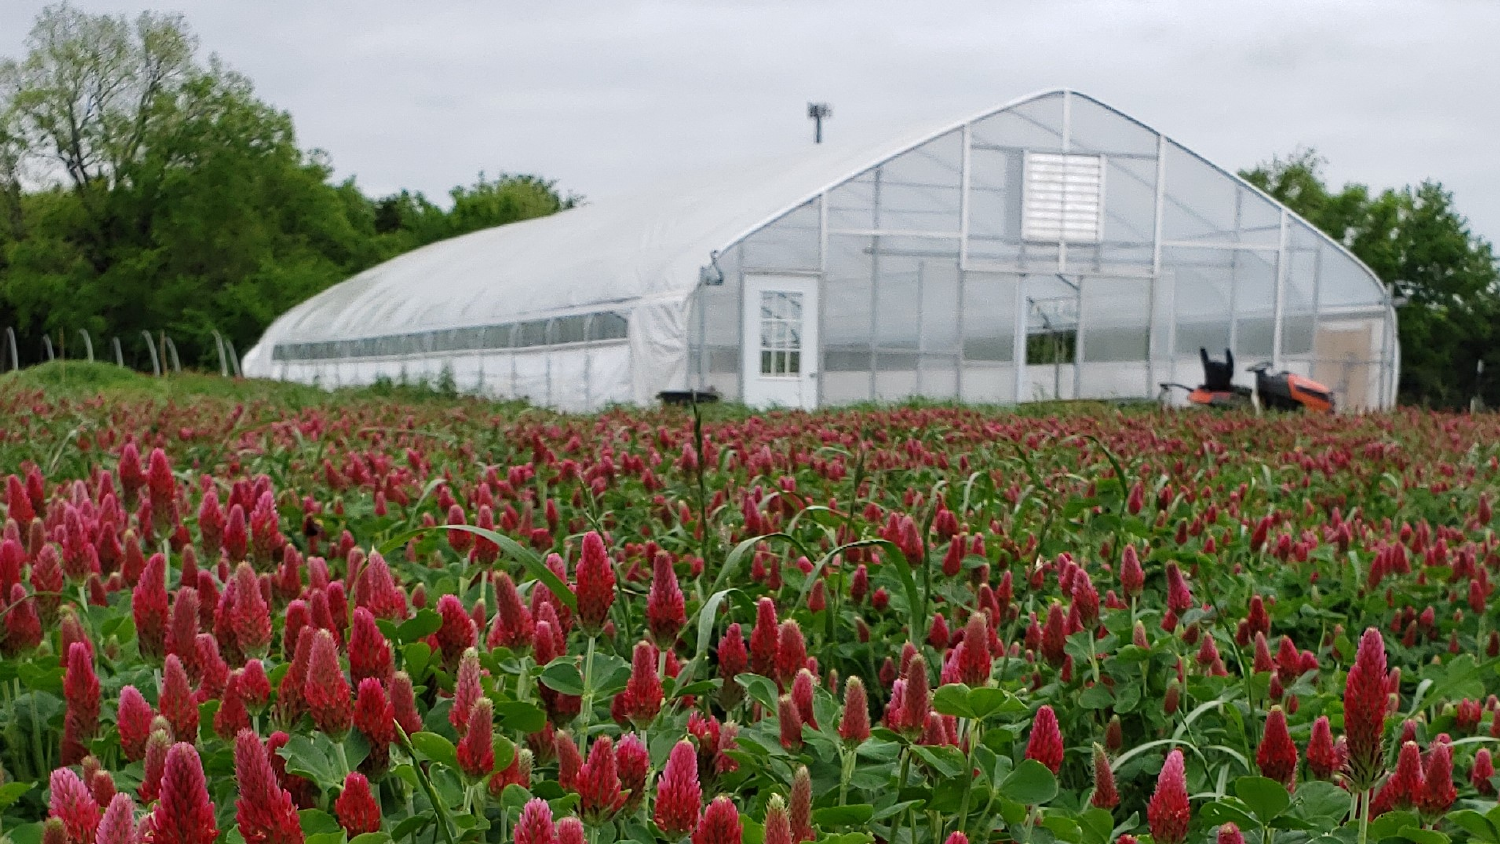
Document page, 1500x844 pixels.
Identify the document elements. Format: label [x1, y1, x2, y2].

list [0, 0, 1500, 844]
